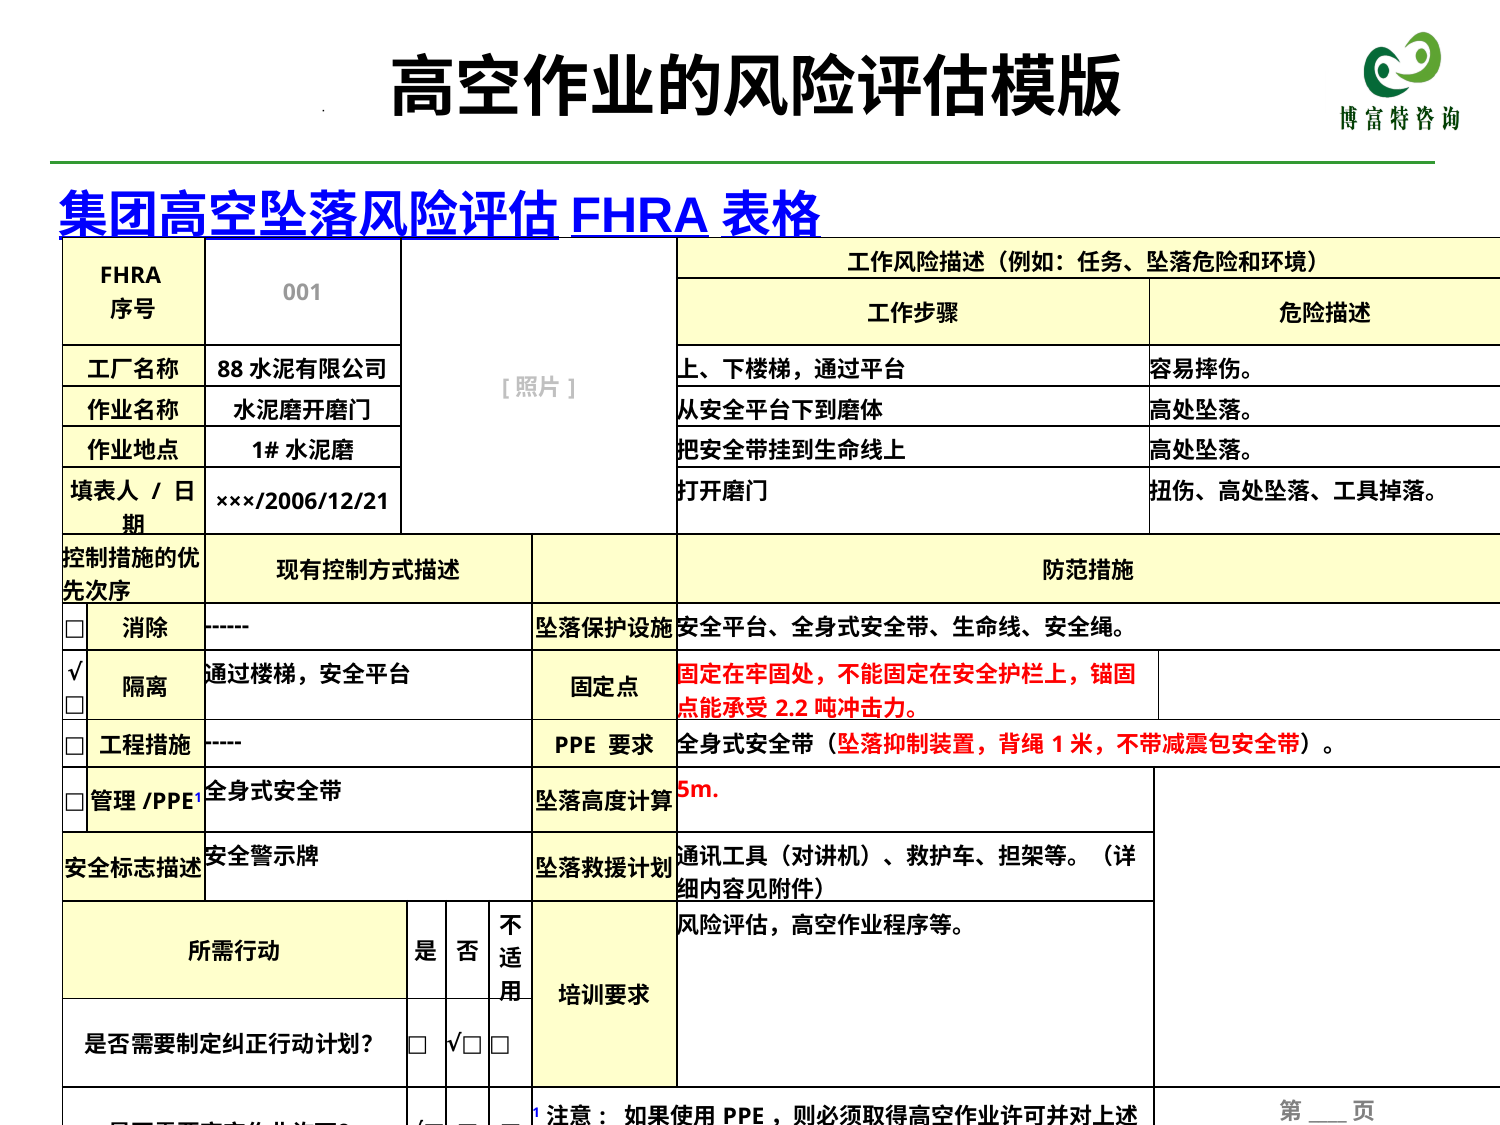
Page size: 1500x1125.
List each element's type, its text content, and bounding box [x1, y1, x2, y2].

table_cell ×××/2006/12/21 [206, 468, 400, 533]
table_header 001 [206, 238, 400, 344]
table_cell 88水泥有限公司 [206, 346, 400, 385]
table_cell □ [63, 604, 86, 649]
table_cell 5m. [678, 768, 1153, 831]
table_cell 工作步骤 [678, 279, 1149, 344]
table_cell □ [63, 720, 86, 766]
table_cell 风险评估，高空作业程序等。 [678, 902, 1153, 1086]
table_cell 培训要求 [533, 902, 676, 1086]
table_cell ------ [206, 604, 531, 649]
table_cell 1#水泥磨 [206, 427, 400, 466]
table_cell 所需行动 [63, 902, 406, 998]
table_cell □ [490, 999, 531, 1086]
table_cell [533, 535, 676, 602]
table_cell 坠落保护设施 [533, 604, 676, 649]
table_cell 通过楼梯，安全平台 [206, 651, 531, 719]
table_cell [1155, 768, 1500, 1086]
table_cell 控制措施的优先次序 [63, 535, 204, 602]
table_cell 通讯工具（对讲机）、救护车、担架等。（详细内容见附件） [678, 833, 1153, 900]
table_cell 高处坠落。 [1150, 427, 1500, 466]
table_cell √□ [63, 651, 86, 719]
table_cell 高处坠落。 [1150, 387, 1500, 425]
picture [1325, 31, 1479, 134]
table_cell 从安全平台下到磨体 [678, 387, 1149, 425]
table_cell [1159, 651, 1500, 719]
table_cell 防范措施 [678, 535, 1500, 602]
table_cell 作业地点 [63, 427, 204, 466]
table_cell 上、下楼梯，通过平台 [678, 346, 1149, 385]
table_cell 扭伤、高处坠落、工具掉落。 [1150, 468, 1500, 533]
table_header FHRA 序号 [63, 238, 204, 344]
table_cell 隔离 [88, 651, 204, 719]
table_cell □ [63, 768, 86, 831]
table_header 工作风险描述（例如：任务、坠落危险和环境） [678, 238, 1500, 277]
table_cell 管理/PPE1 [88, 768, 204, 831]
table_cell ----- [206, 720, 531, 766]
table_cell 固定点 [533, 651, 676, 719]
table_cell 坠落高度计算 [533, 768, 676, 831]
table_cell 全身式安全带 [206, 768, 531, 831]
table_cell 作业名称 [63, 387, 204, 425]
table_cell 打开磨门 [678, 468, 1149, 533]
table_cell 安全标志描述 [63, 833, 204, 900]
table_cell 安全平台、全身式安全带、生命线、安全绳。 [678, 604, 1500, 649]
table_cell 是否需要制定纠正行动计划？ [63, 999, 406, 1086]
table_cell 工程措施 [88, 720, 204, 766]
text_box 集团高空坠落风险评估FHRA表格 [43, 174, 836, 250]
table_cell □ [490, 1088, 531, 1125]
table_cell 把安全带挂到生命线上 [678, 427, 1149, 466]
table_header [照片] [402, 238, 676, 533]
table_cell 1 注意: 如果使用PPE，则必须取得高空作业许可并对上述坠落防范措施进行描述。 [533, 1088, 1153, 1125]
table_cell 现有控制方式描述 [206, 535, 531, 602]
table_cell □ [447, 1088, 488, 1125]
table_cell 是否需要高空作业许可？ [63, 1088, 406, 1125]
table_cell PPE 要求 [533, 720, 676, 766]
table_cell √□ [447, 999, 488, 1086]
table_cell 坠落救援计划 [533, 833, 676, 900]
table_cell 是 [408, 902, 445, 998]
table_cell 填表人 / 日期 [63, 468, 204, 533]
table_cell 容易摔伤。 [1150, 346, 1500, 385]
table_cell 消除 [88, 604, 204, 649]
table_cell 固定在牢固处，不能固定在安全护栏上，锚固点能承受2.2吨冲击力。 [678, 651, 1158, 719]
table_cell 全身式安全带（坠落抑制装置，背绳1米，不带减震包安全带）。 [678, 720, 1500, 766]
table_cell 不适用 [490, 902, 531, 998]
table_cell √□ [408, 1088, 445, 1125]
table_cell 水泥磨开磨门 [206, 387, 400, 425]
table_cell 危险描述 [1150, 279, 1500, 344]
table_cell 安全警示牌 [206, 833, 531, 900]
table_cell 工厂名称 [63, 346, 204, 385]
table_cell □ [408, 999, 445, 1086]
table_cell 第____页 （共 ____页） [1155, 1088, 1500, 1125]
table_cell 否 [447, 902, 488, 998]
text_box 高空作业的风险评估模版 [312, 0, 1200, 131]
